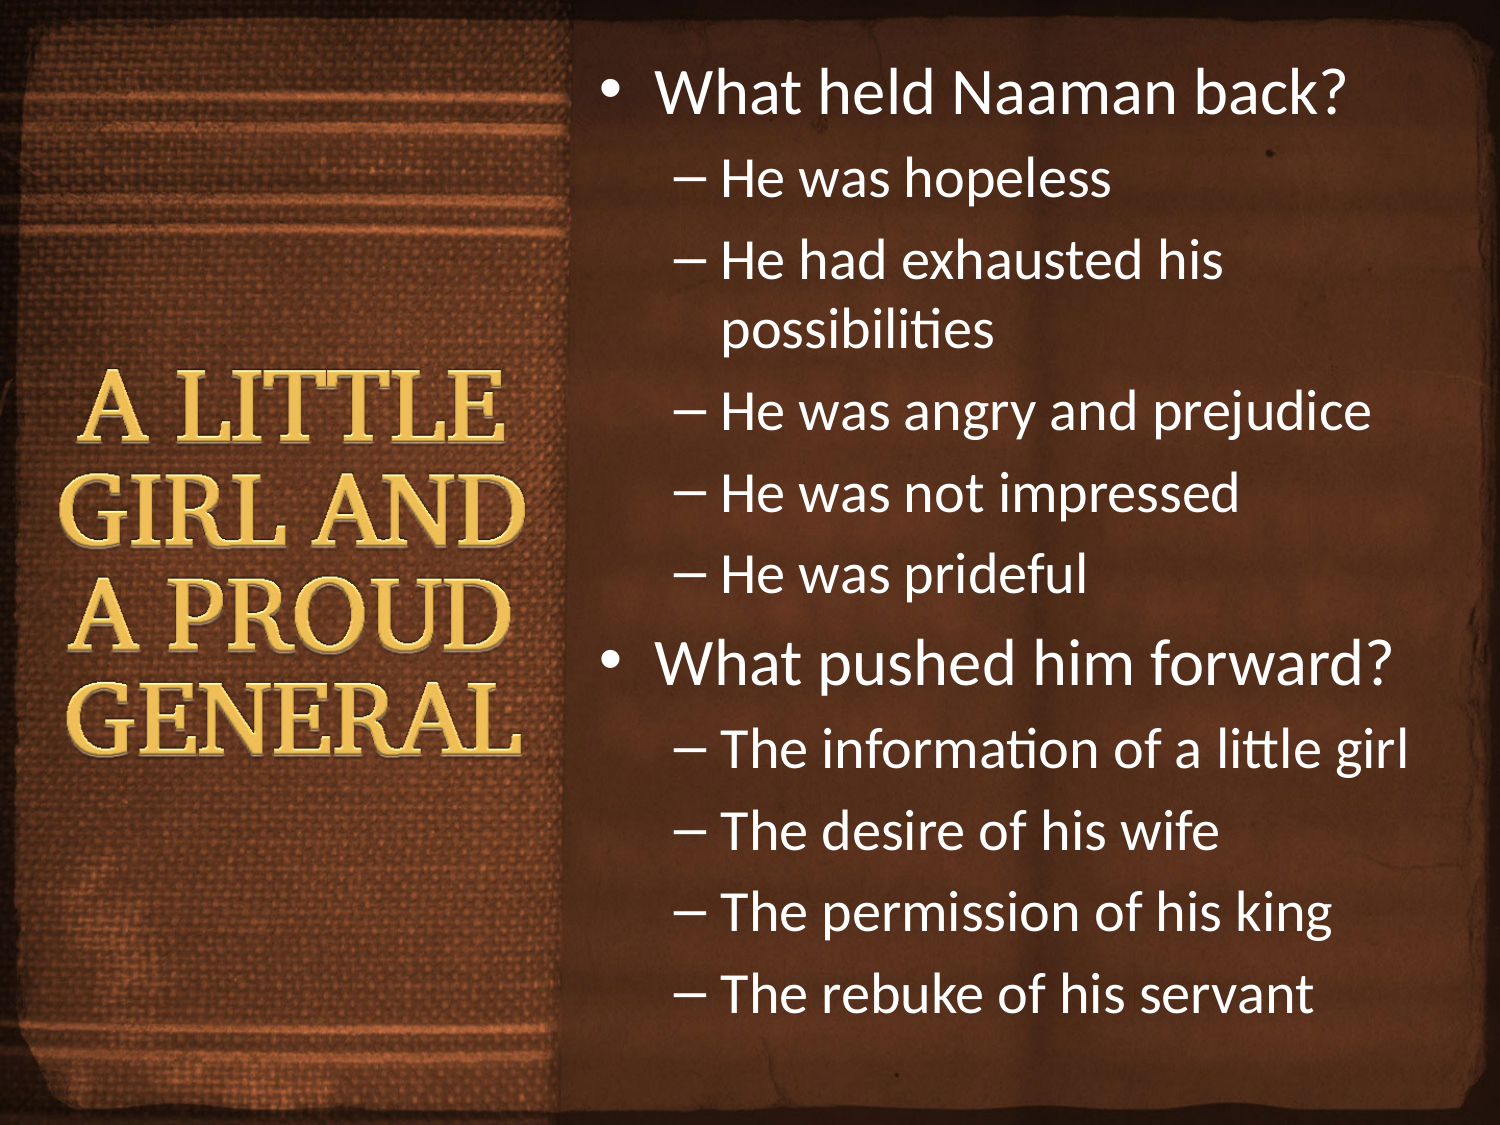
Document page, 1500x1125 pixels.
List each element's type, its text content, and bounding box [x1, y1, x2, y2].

picture [0, 0, 1500, 1125]
list What held Naaman back? He was hopeless He had exhausted his possibilities He was angry and prejudice He was not impressed He was prideful What pushed him forward? The information of a little girl The desire of his wife The permission of his king The rebuke of his servant [583, 40, 1425, 1091]
